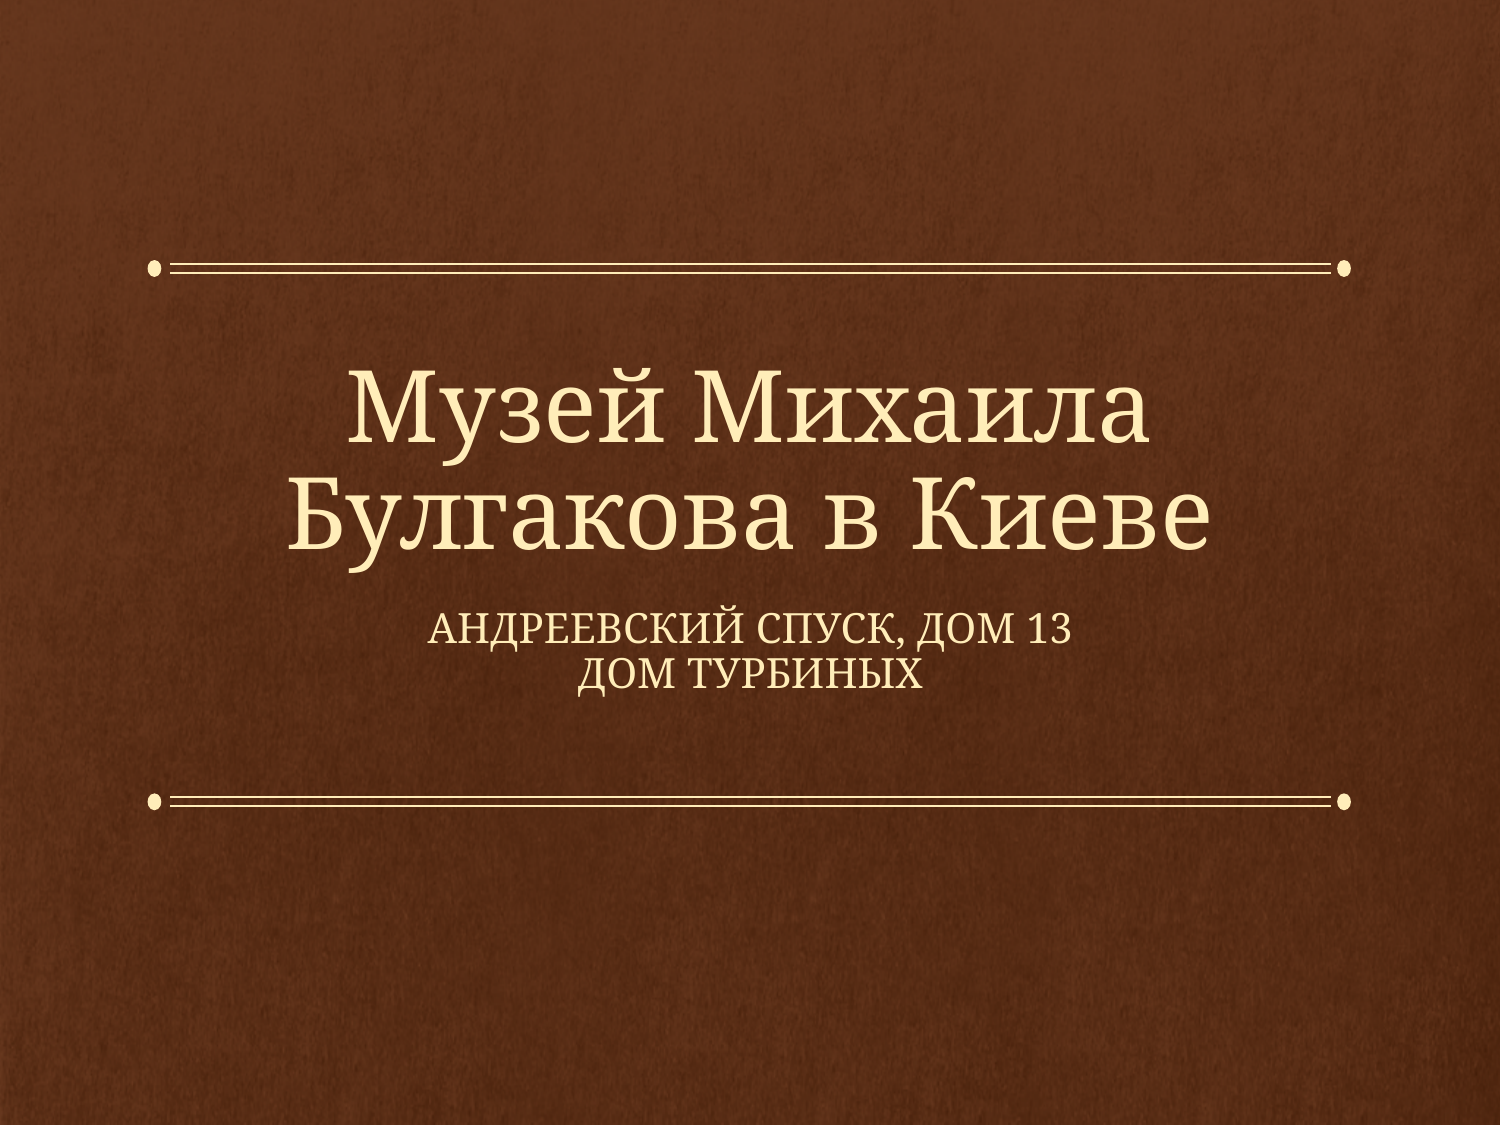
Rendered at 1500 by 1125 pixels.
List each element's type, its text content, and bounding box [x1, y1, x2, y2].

subtitle Андреевский спуск, дом 13 Дом Турбиных [170, 599, 1331, 763]
title Музей Михаила Булгакова в Киеве [169, 312, 1331, 580]
